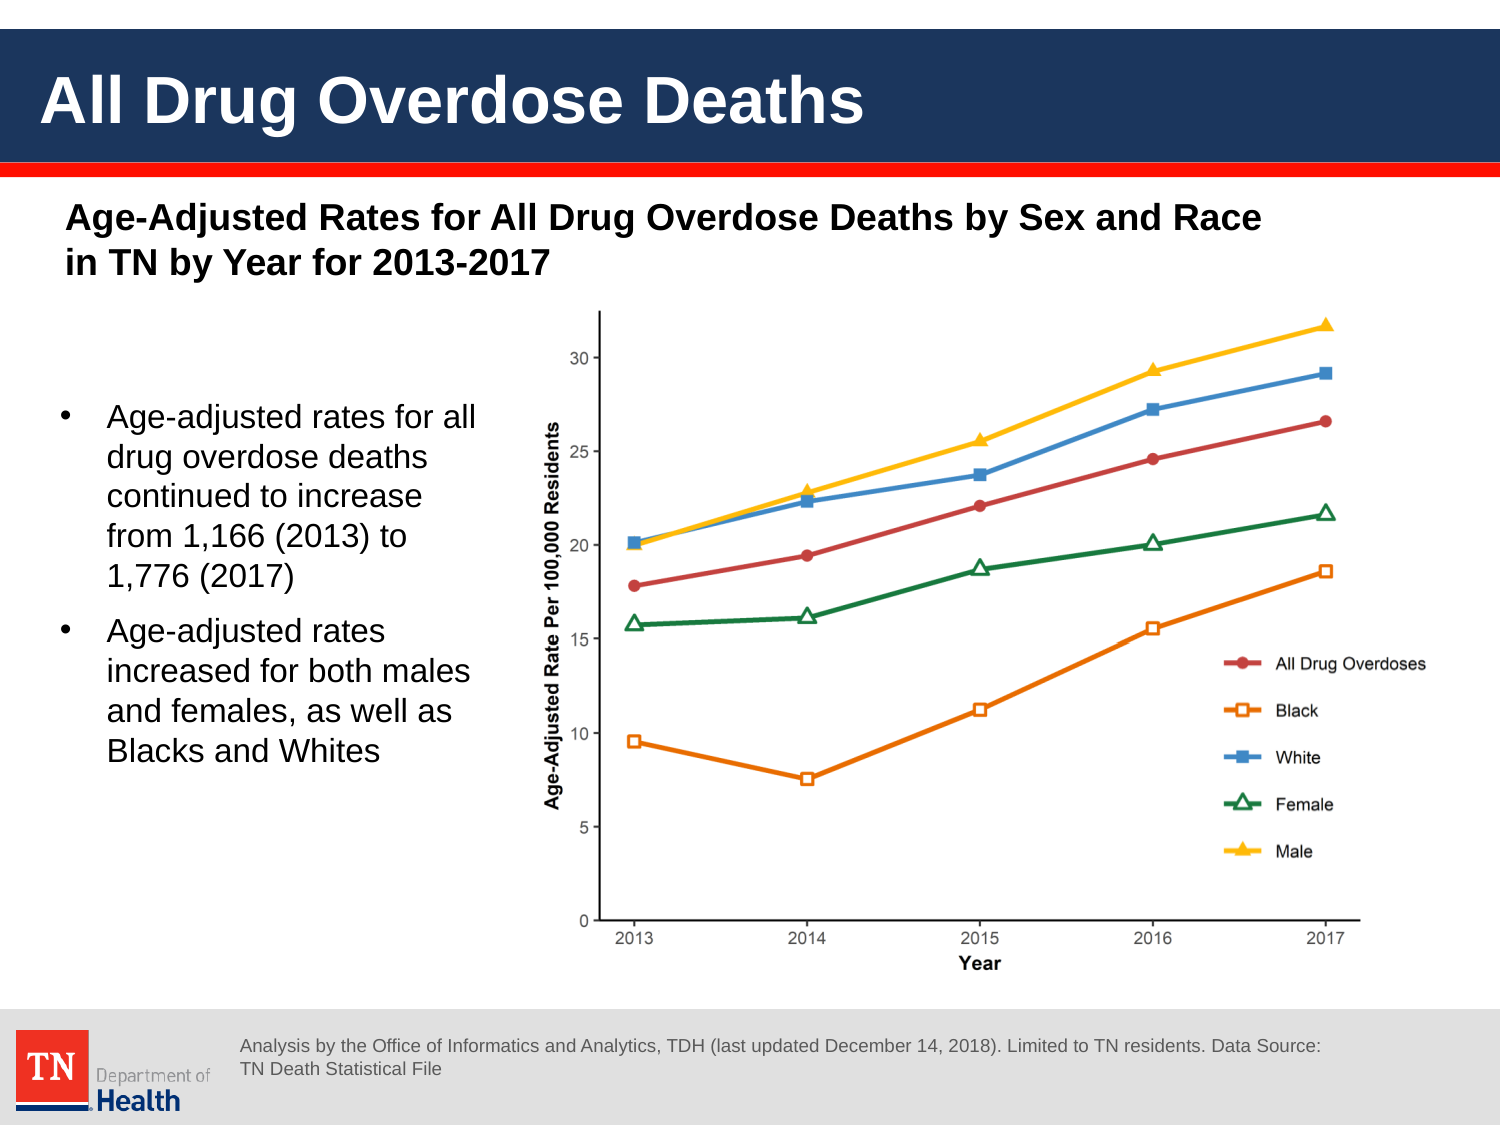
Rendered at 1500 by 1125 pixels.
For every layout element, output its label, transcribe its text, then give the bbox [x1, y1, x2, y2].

picture [531, 299, 1451, 989]
title All Drug Overdose Deaths [24, 29, 1475, 165]
text_box Age-adjusted rates for all drug overdose deaths continued to increase from 1,166 (2013) to 1,776 (2017) Age-adjusted rates increased for both males and females, as well as Blacks and Whites [44, 387, 495, 777]
text_box Age-Adjusted Rates for All Drug Overdose Deaths by Sex and Race in TN by Year for 2013-2017 [50, 185, 1319, 291]
text_box Analysis by the Office of Informatics and Analytics, TDH (last updated December 14, 2018). Limited to TN residents. Data Source: TN Death Statistical File [224, 1026, 1363, 1087]
